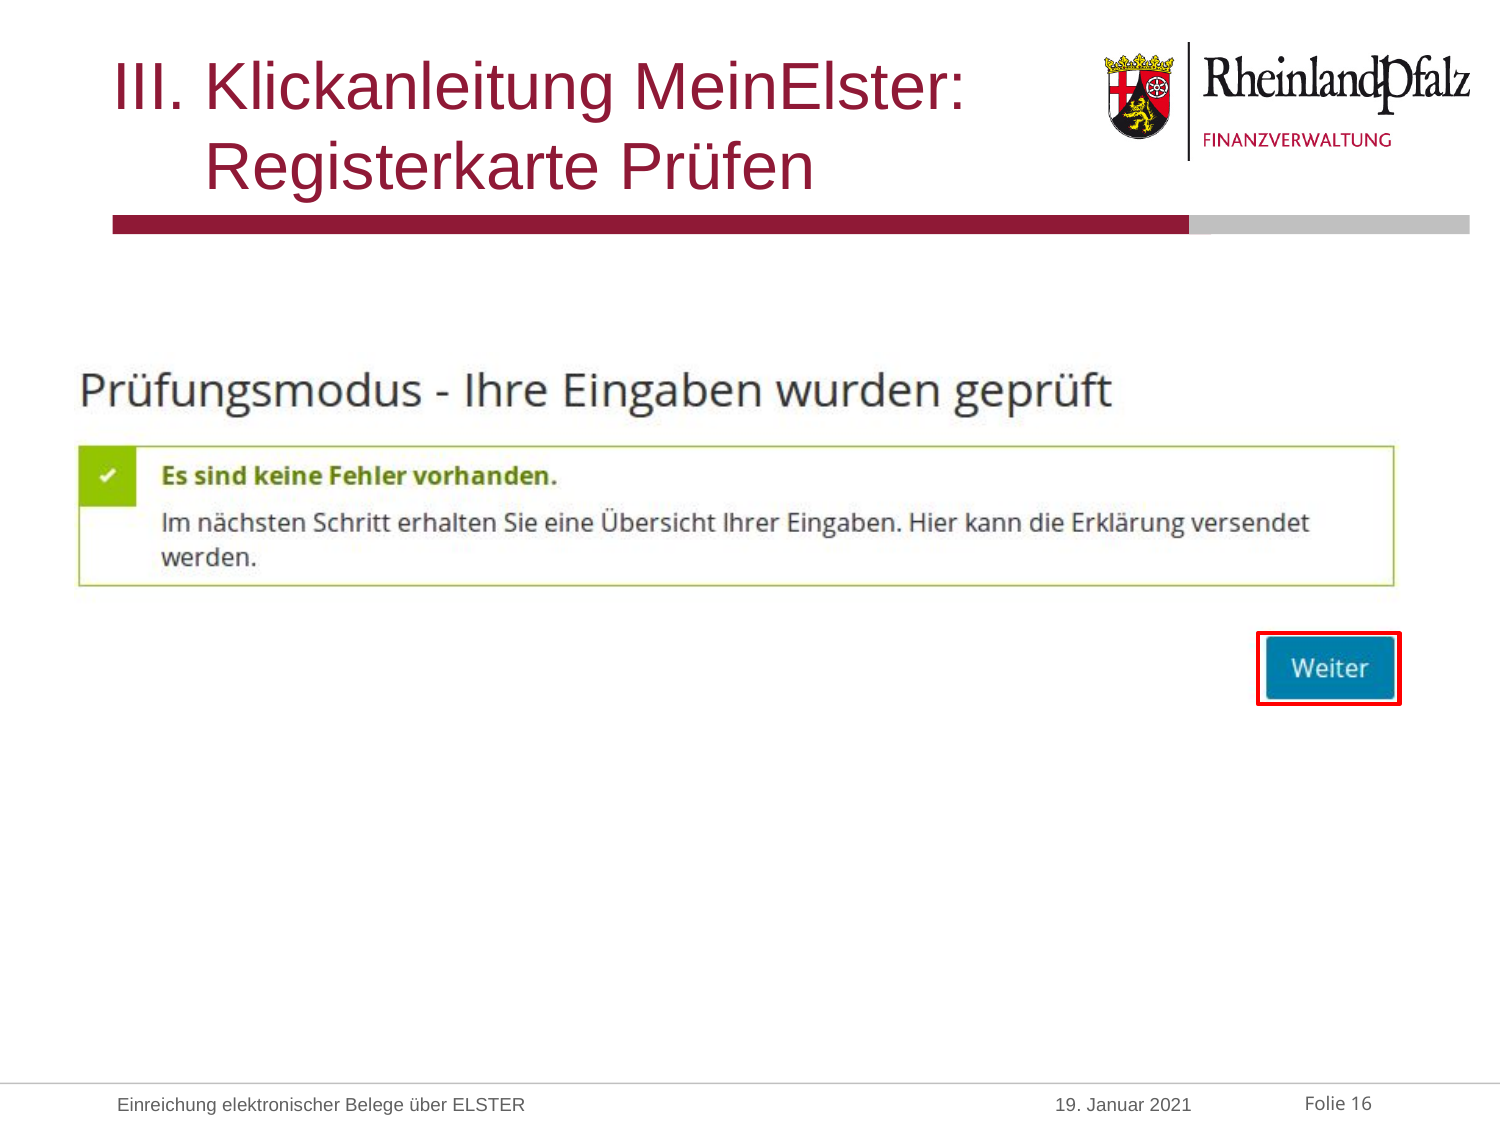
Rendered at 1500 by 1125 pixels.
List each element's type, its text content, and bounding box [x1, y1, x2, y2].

title III. Klickanleitung MeinElster: Registerkarte Prüfen [112, 43, 1075, 203]
picture [73, 352, 1426, 773]
picture [1104, 42, 1470, 215]
